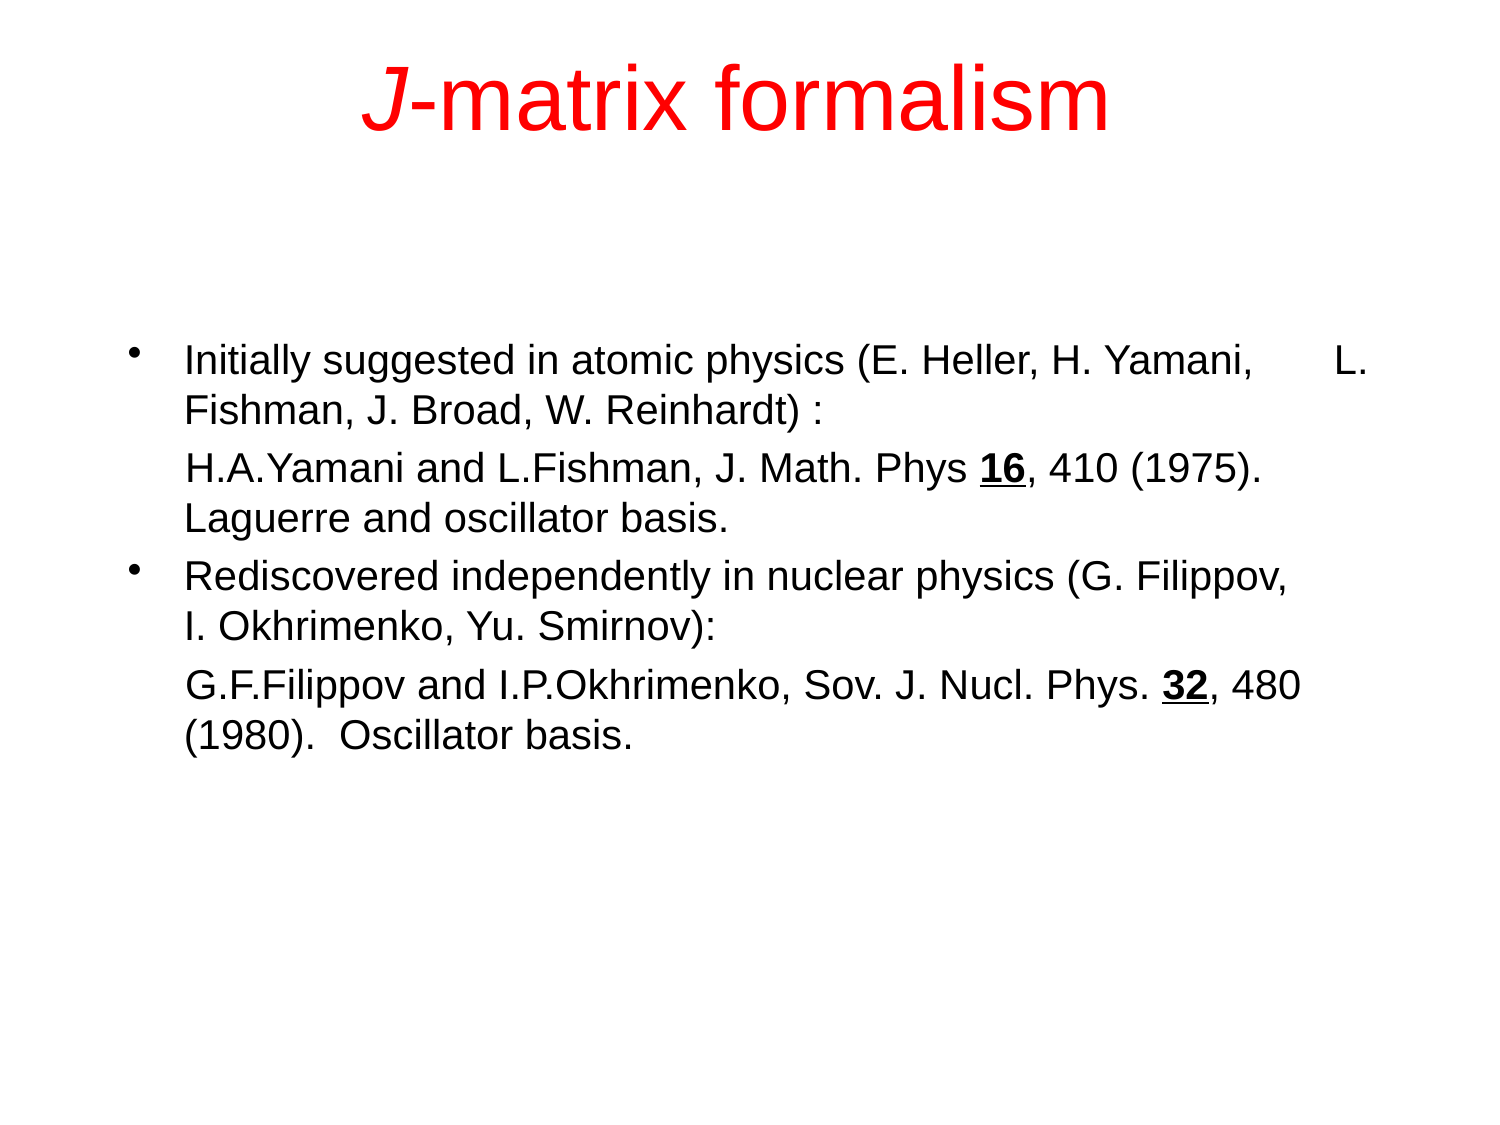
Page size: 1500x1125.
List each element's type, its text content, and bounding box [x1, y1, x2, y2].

list Initially suggested in atomic physics (E. Heller, H. Yamani, L. Fishman, J. Broad, W. Reinhardt) : H.A.Yamani and L.Fishman, J. Math. Phys 16, 410 (1975). Laguerre and oscillator basis. Rediscovered independently in nuclear physics (G. Filippov, I. Okhrimenko, Yu. Smirnov): G.F.Filippov and I.P.Okhrimenko, Sov. J. Nucl. Phys. 32, 480 (1980). Oscillator basis. [112, 324, 1388, 1000]
title J-matrix formalism [99, 0, 1375, 188]
